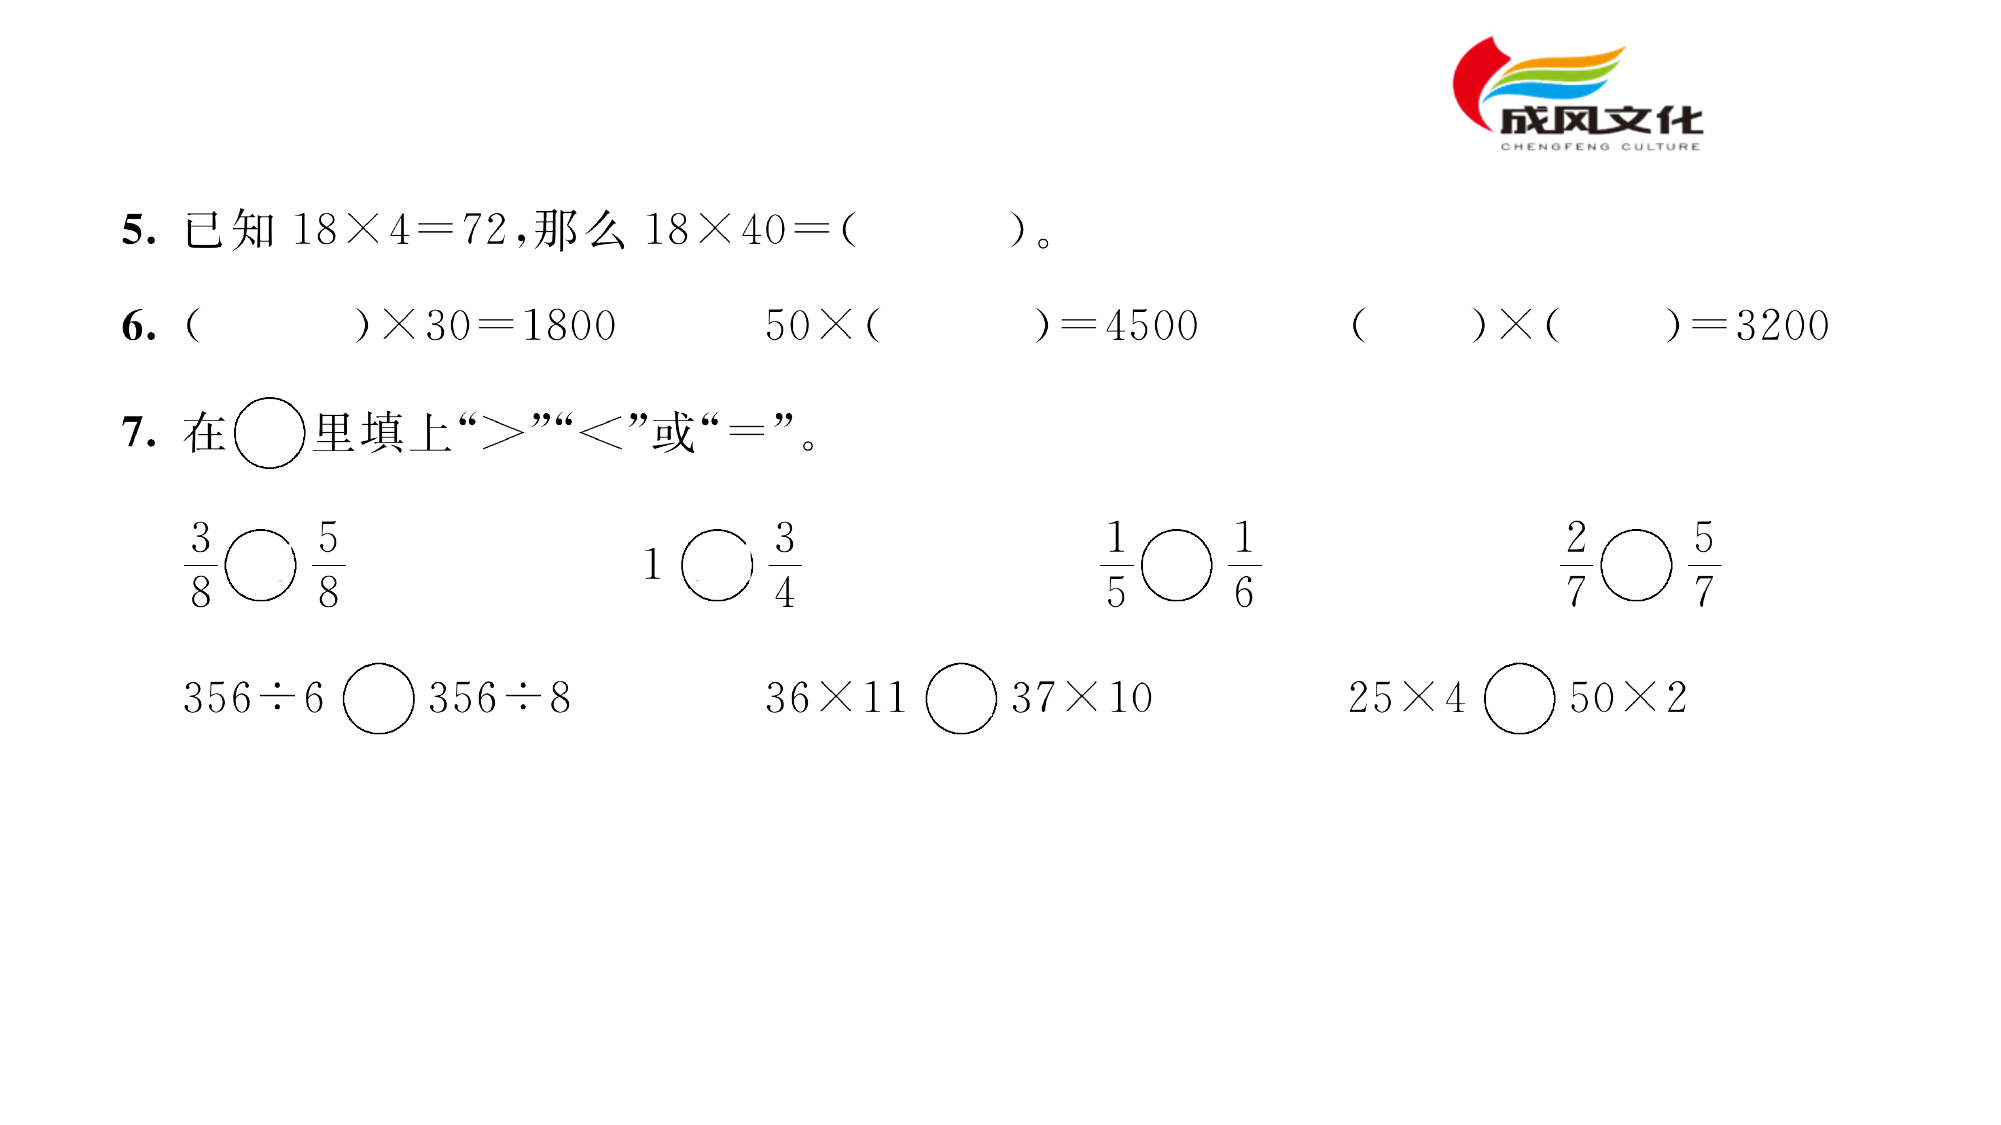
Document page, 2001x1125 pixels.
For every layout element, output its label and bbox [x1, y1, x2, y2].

picture [118, 30, 2000, 771]
